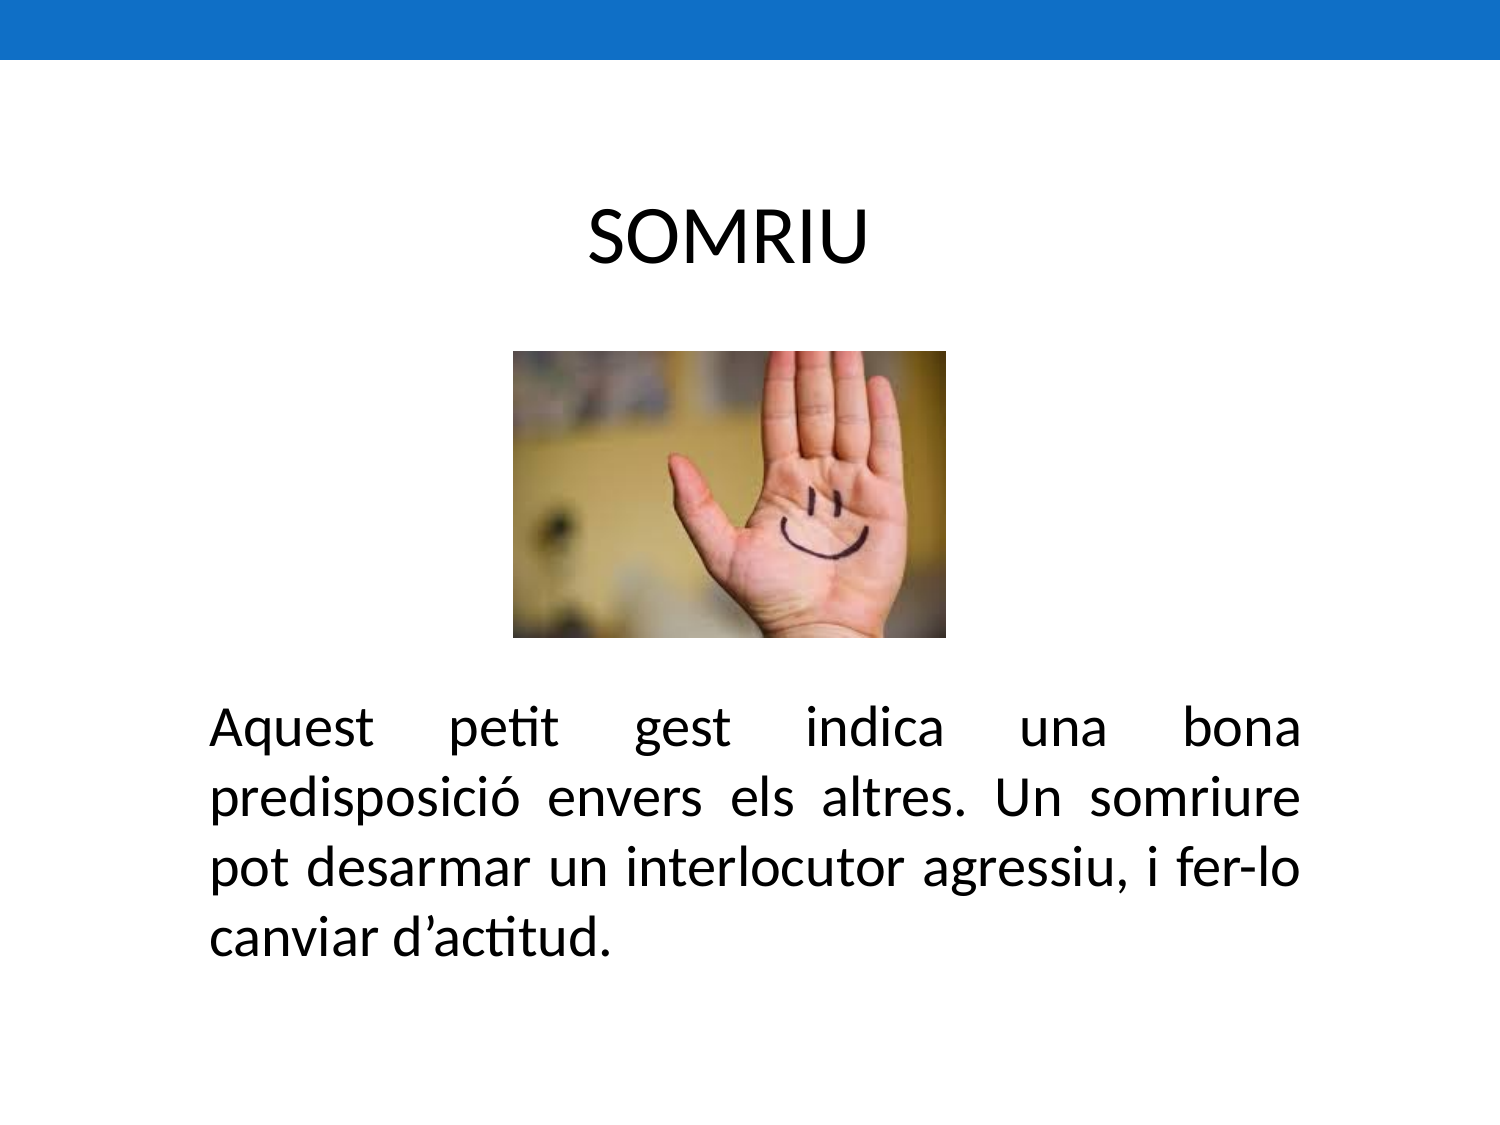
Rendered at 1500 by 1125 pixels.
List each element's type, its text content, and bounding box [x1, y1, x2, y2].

text_box Aquest petit gest indica una bona predisposició envers els altres. Un somriure pot desarmar un interlocutor agressiu, i fer-lo canviar d’actitud. [194, 680, 1317, 976]
picture [513, 351, 946, 638]
text_box SOMRIU [572, 172, 887, 288]
